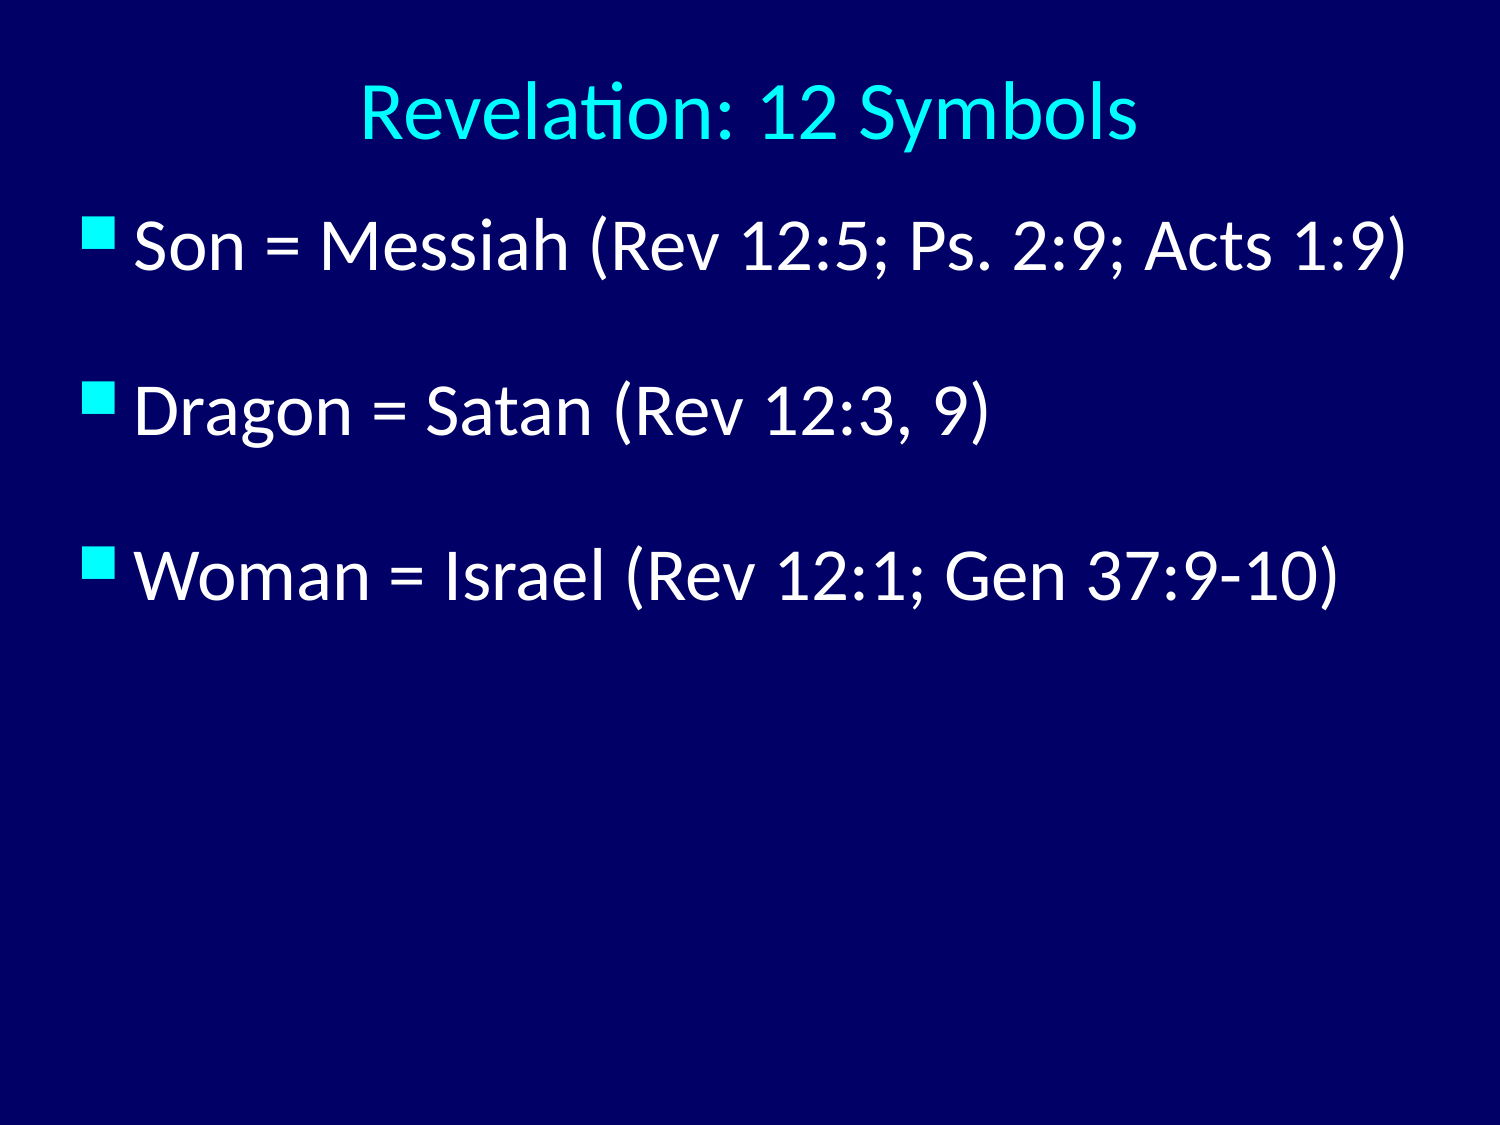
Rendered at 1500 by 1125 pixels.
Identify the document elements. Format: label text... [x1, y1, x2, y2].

title Revelation: 12 Symbols [112, 37, 1388, 176]
list Son = Messiah (Rev 12:5; Ps. 2:9; Acts 1:9) Dragon = Satan (Rev 12:3, 9) Woman = Israel (Rev 12:1; Gen 37:9-10) [62, 187, 1438, 726]
